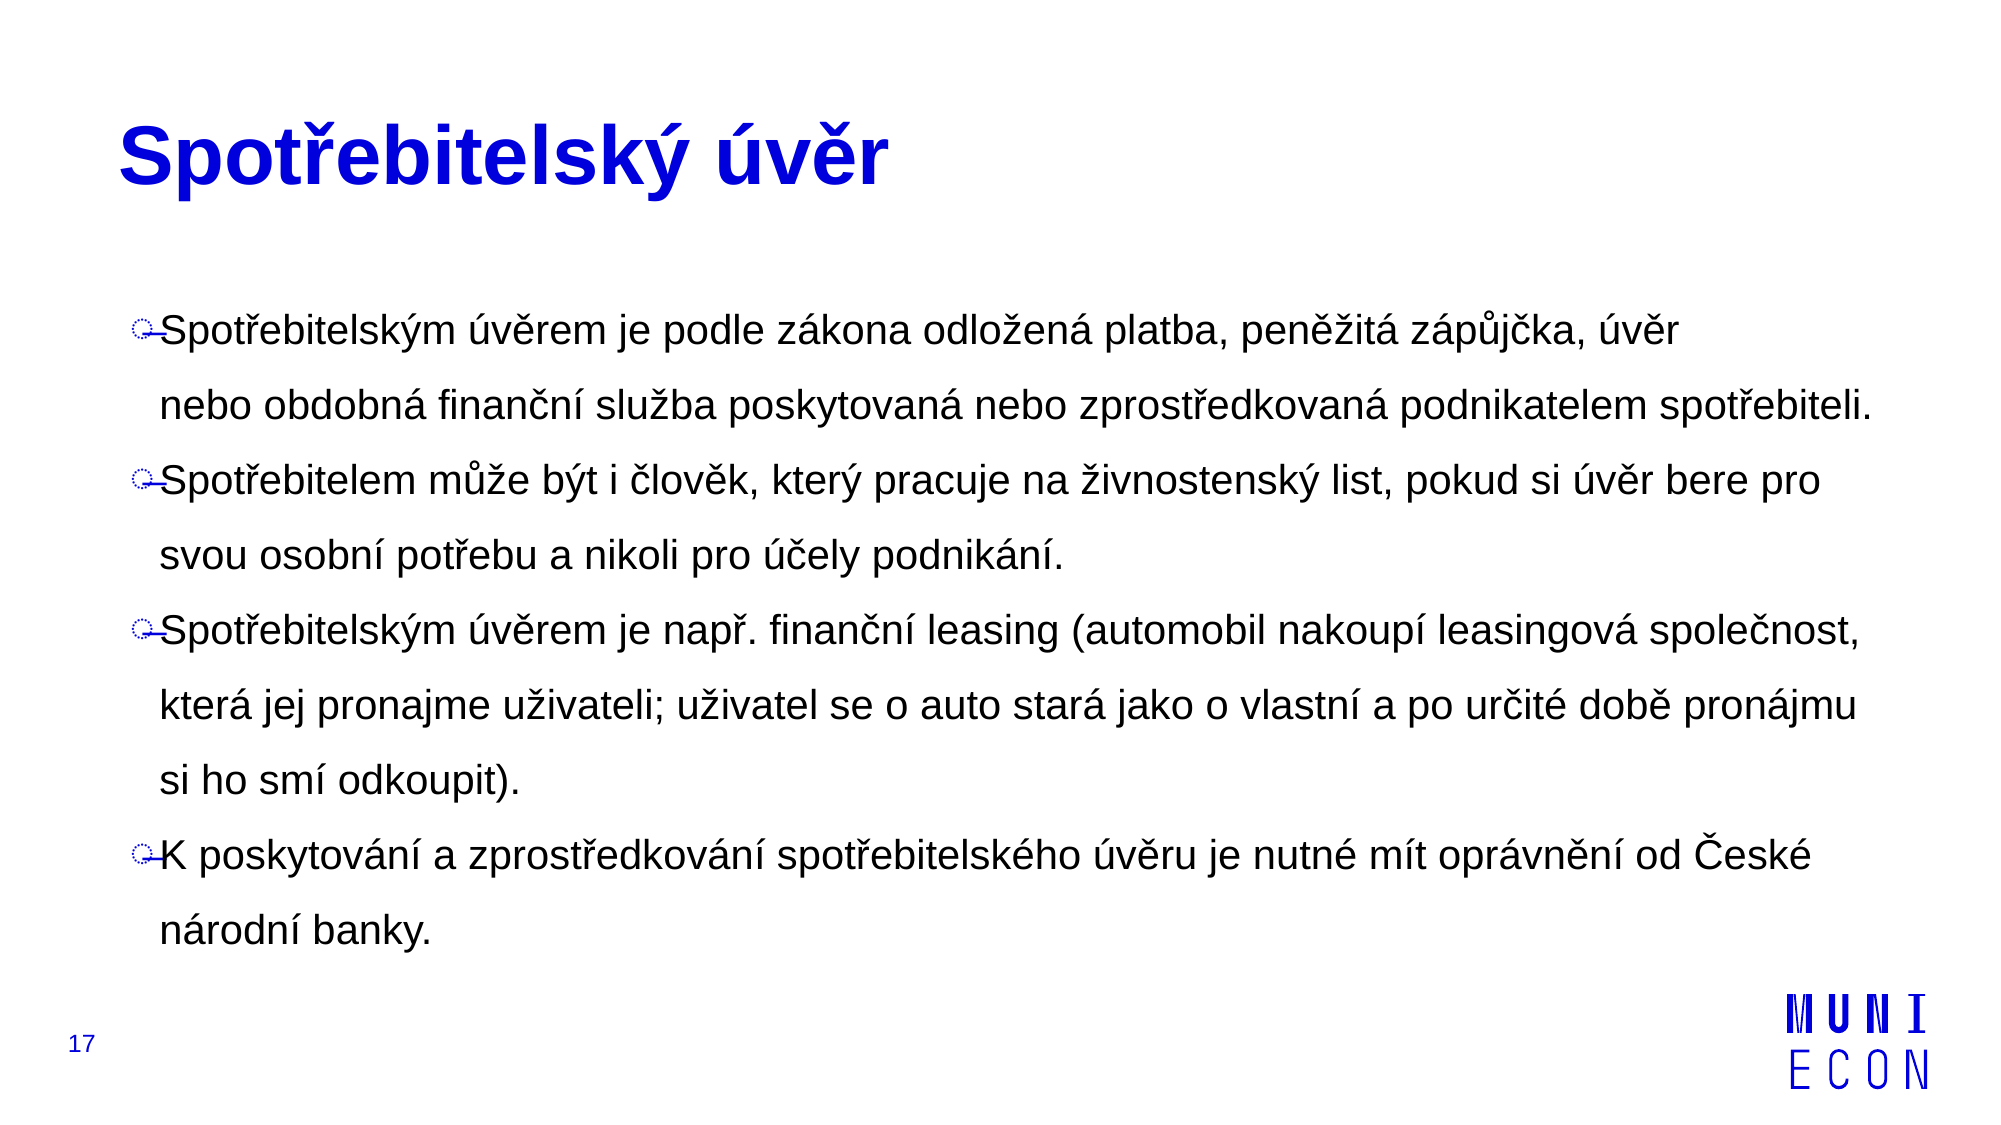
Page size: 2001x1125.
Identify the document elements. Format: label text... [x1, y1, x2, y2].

slide_number 17 [67, 1021, 110, 1063]
list Spotřebitelským úvěrem je podle zákona odložená platba, peněžitá zápůjčka, úvěr nebo obdobná finanční služba poskytovaná nebo zprostředkovaná podnikatelem spotřebiteli. Spotřebitelem může být i člověk, který pracuje na živnostenský list, pokud si úvěr bere pro svou osobní potřebu a nikoli pro účely podnikání. Spotřebitelským úvěrem je např. finanční leasing (automobil nakoupí leasingová společnost, která jej pronajme uživateli; uživatel se o auto stará jako o vlastní a po určité době pronájmu si ho smí odkoupit). K poskytování a zprostředkování spotřebitelského úvěru je nutné mít oprávnění od České národní banky. [118, 277, 1883, 957]
title Spotřebitelský úvěr [118, 118, 1883, 193]
